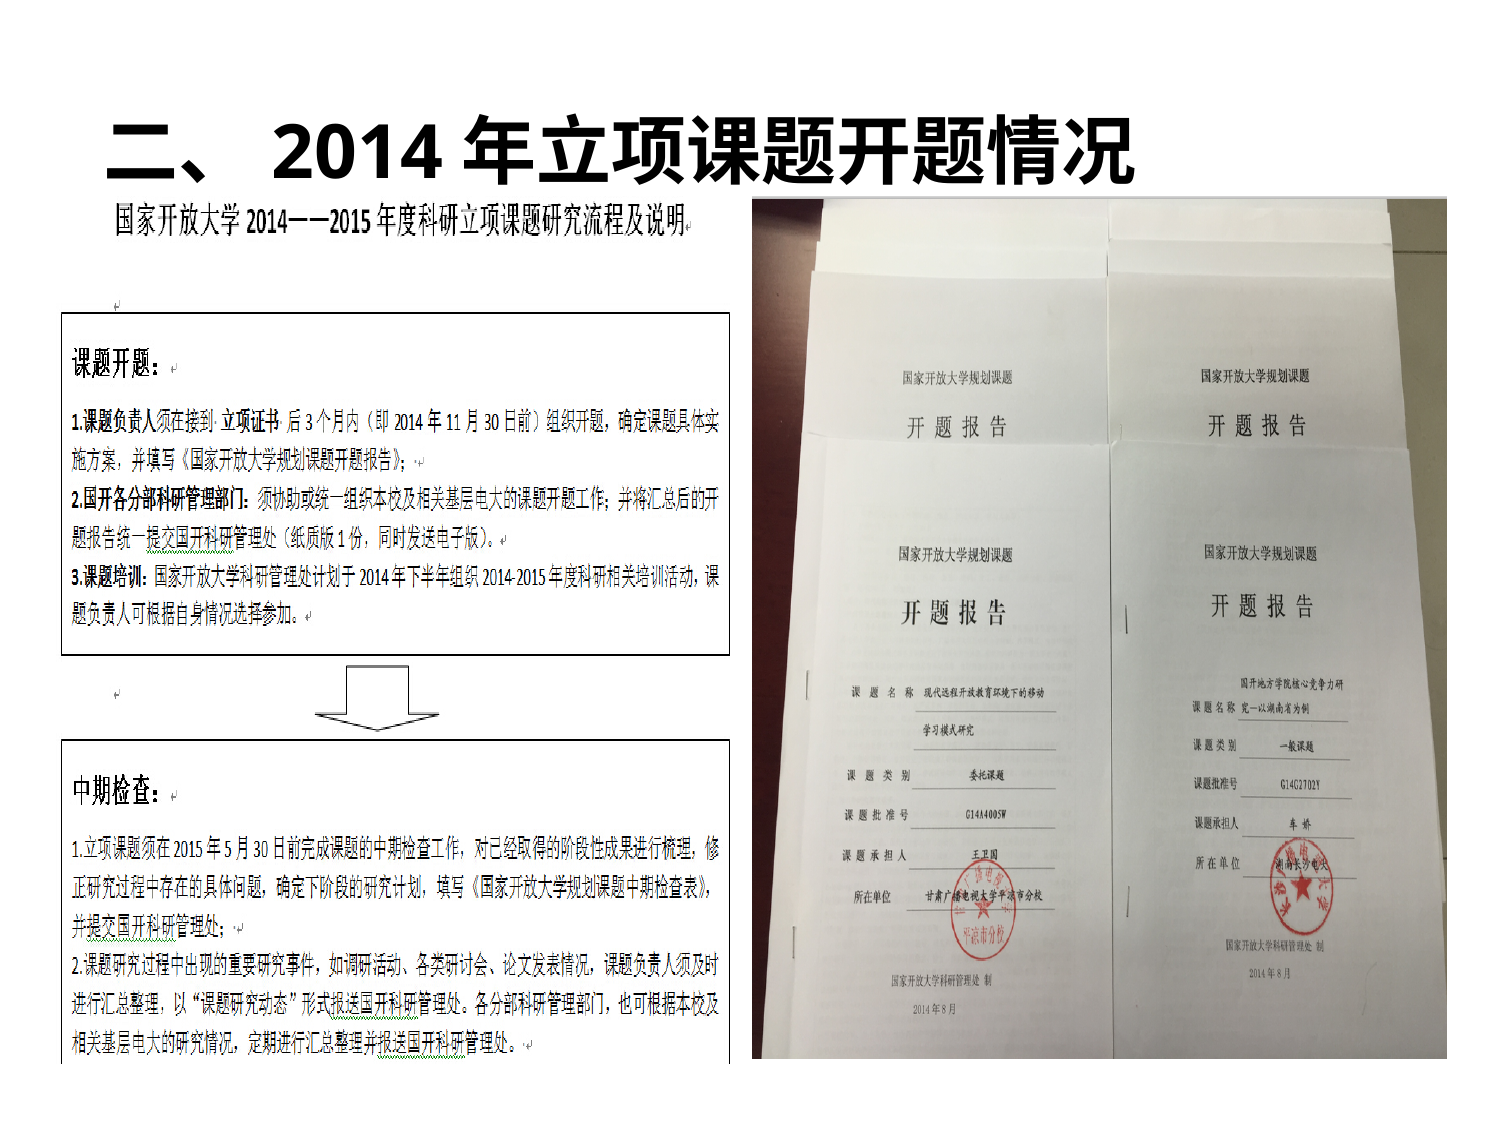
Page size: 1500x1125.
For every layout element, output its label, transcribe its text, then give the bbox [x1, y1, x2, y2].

title 二、2014年立项课题开题情况 [88, 54, 1439, 187]
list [28, 195, 745, 1064]
picture [751, 195, 1448, 1059]
